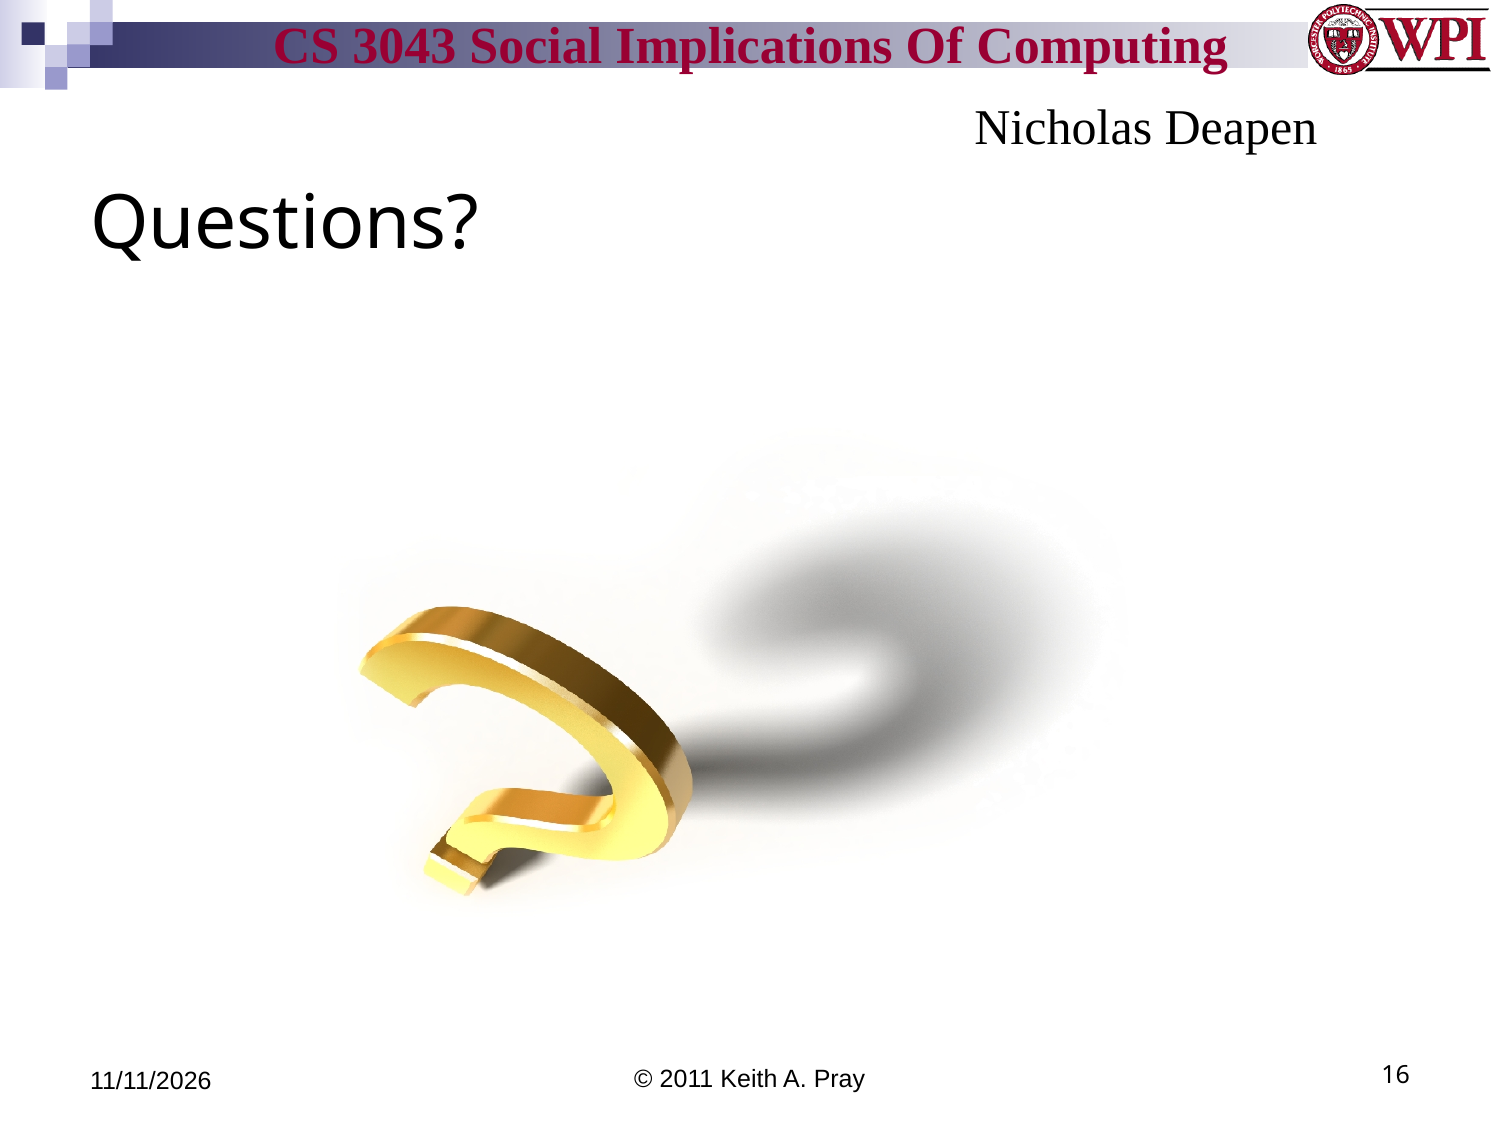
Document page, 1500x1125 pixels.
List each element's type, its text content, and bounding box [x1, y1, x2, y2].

footer © 2011 Keith A. Pray [512, 1024, 988, 1101]
slide_number 16 [1074, 1024, 1426, 1101]
picture [1308, 3, 1500, 75]
text_box Nicholas Deapen [795, 87, 1496, 163]
title Questions? [74, 124, 1426, 313]
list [303, 324, 1197, 963]
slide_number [74, 1024, 426, 1103]
